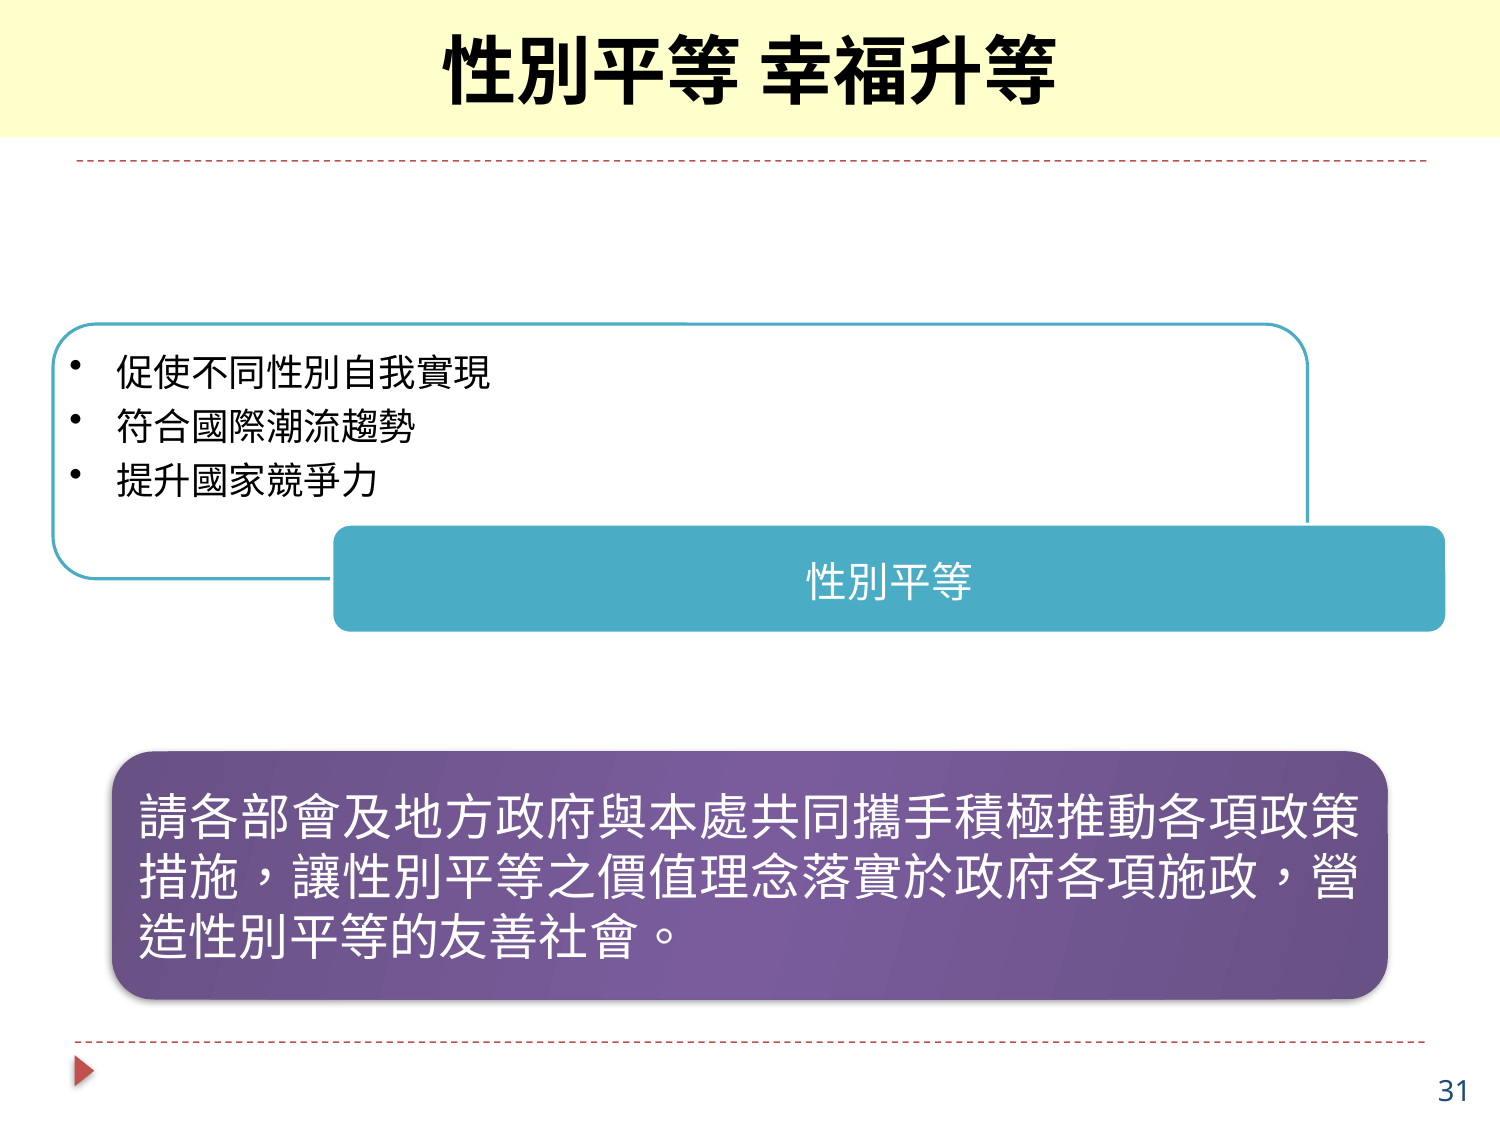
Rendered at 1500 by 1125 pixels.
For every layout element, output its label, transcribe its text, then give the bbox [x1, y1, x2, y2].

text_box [52, 113, 1448, 634]
text_box 請各部會及地方政府與本處共同攜手積極推動各項政策措施，讓性別平等之價值理念落實於政府各項施政，營造性別平等的友善社會。 [112, 751, 1388, 1000]
text_box 性別平等 幸福升等 [0, 0, 1500, 138]
slide_number 31 [1423, 1065, 1500, 1125]
